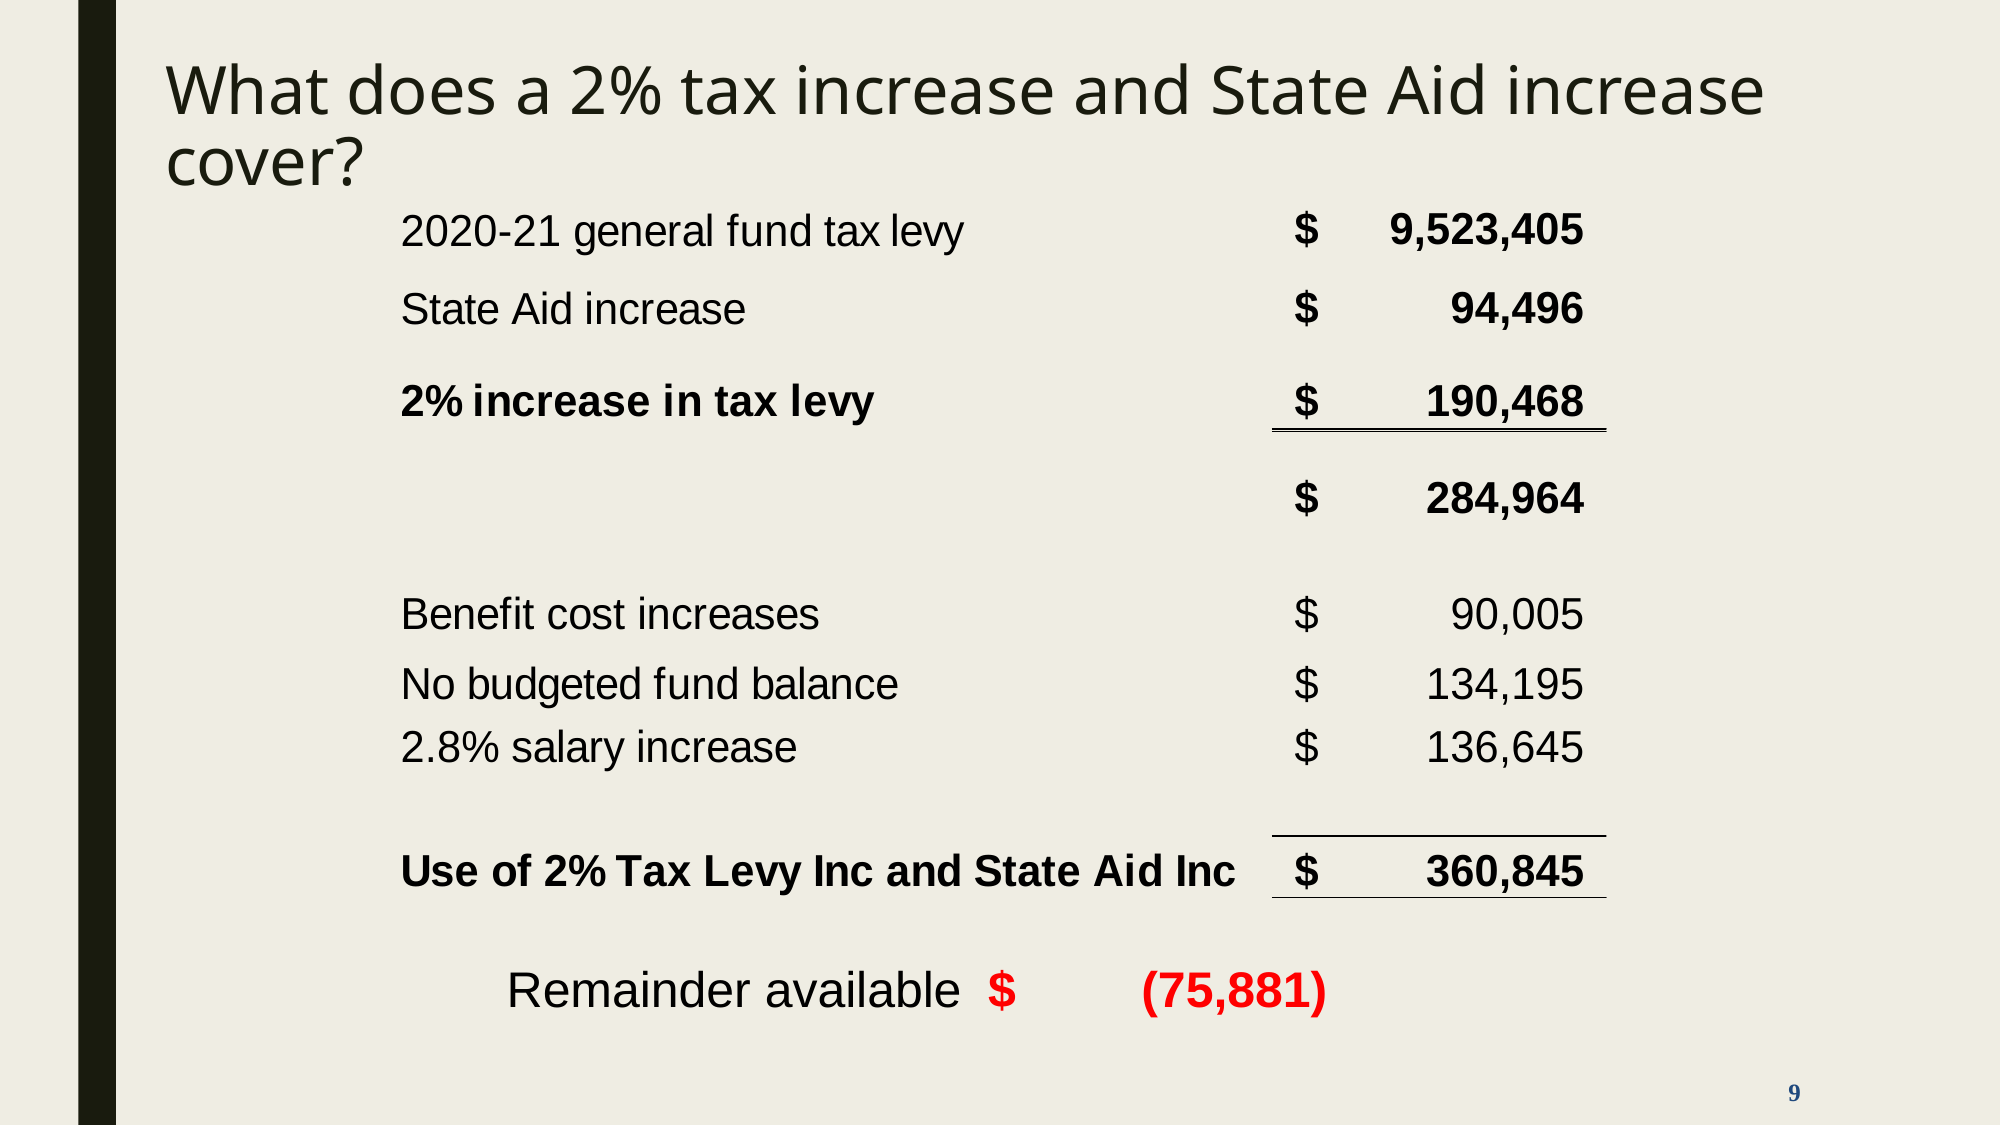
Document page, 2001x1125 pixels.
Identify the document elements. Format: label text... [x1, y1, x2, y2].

text_box Remainder available $ (75,881) [491, 949, 1356, 1025]
title What does a 2% tax increase and State Aid increase cover? [150, 50, 1975, 163]
slide_number 9 [1553, 1058, 1816, 1125]
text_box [392, 199, 1608, 900]
